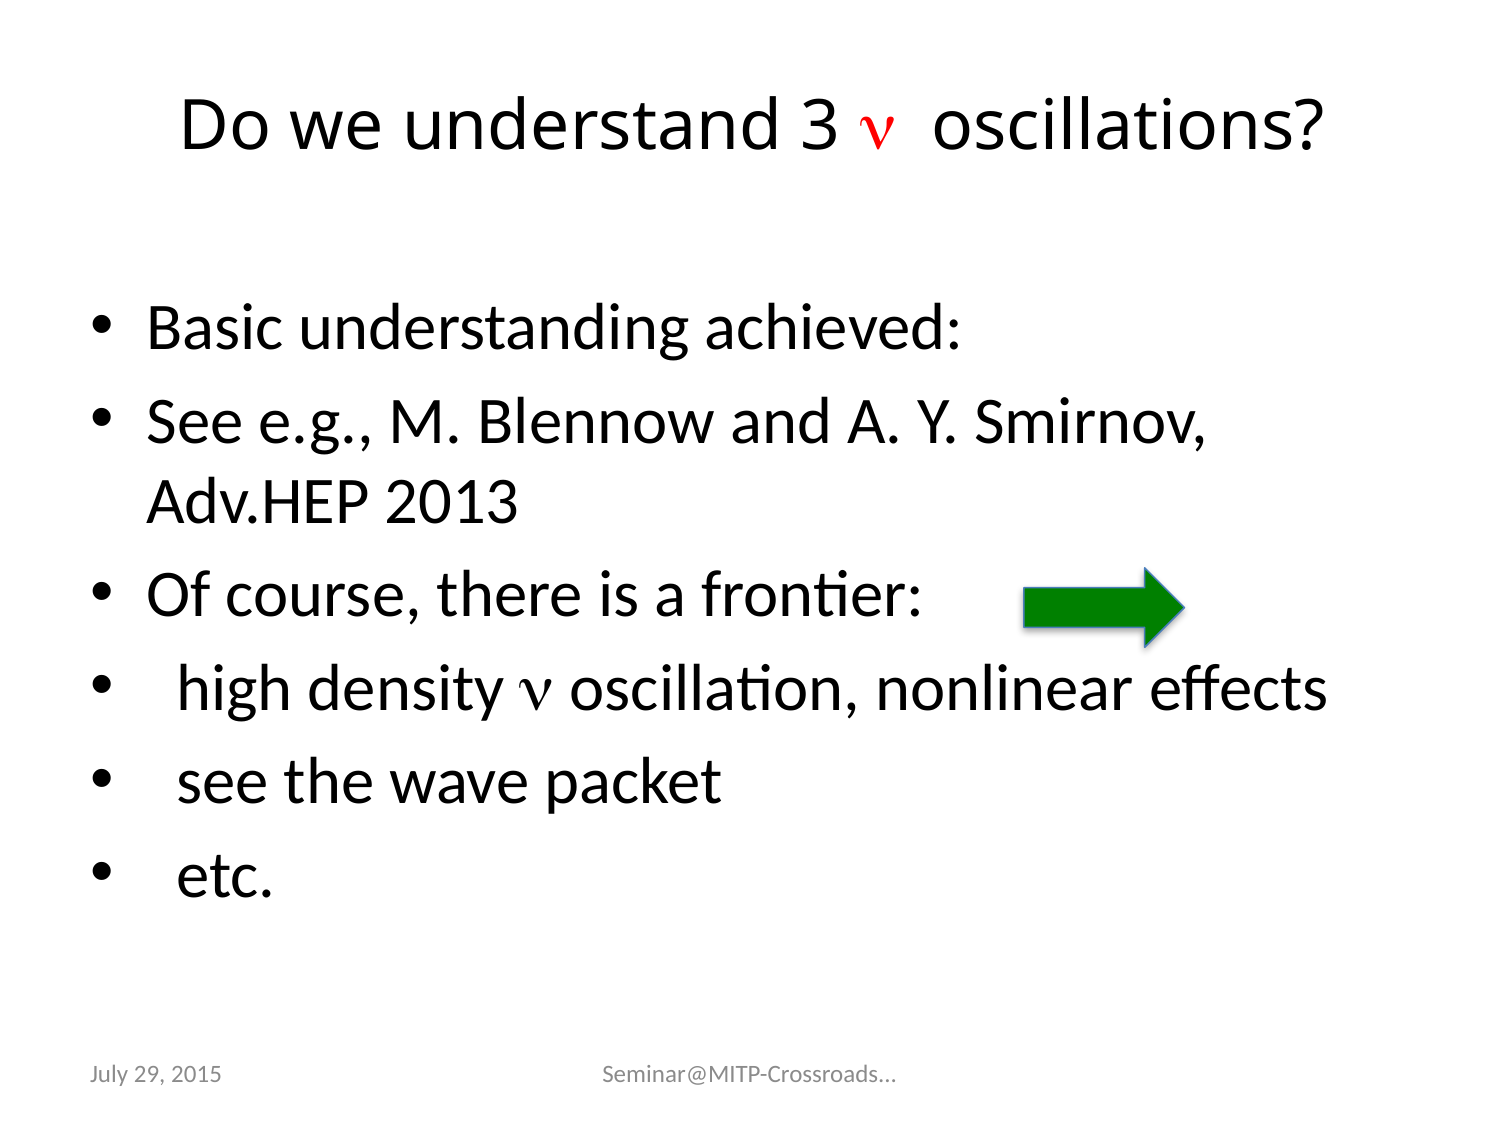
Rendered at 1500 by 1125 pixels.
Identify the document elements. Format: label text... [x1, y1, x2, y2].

footer Seminar@MITP-Crossroads... [512, 1042, 988, 1103]
list Basic understanding achieved: See e.g., M. Blennow and A. Y. Smirnov, Adv.HEP 2013 Of course, there is a frontier: high density n oscillation, nonlinear effects see the wave packet etc. [75, 275, 1425, 1005]
title Do we understand 3 n oscillations? [46, 71, 1459, 172]
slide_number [75, 1042, 425, 1103]
text_box [1023, 567, 1186, 649]
